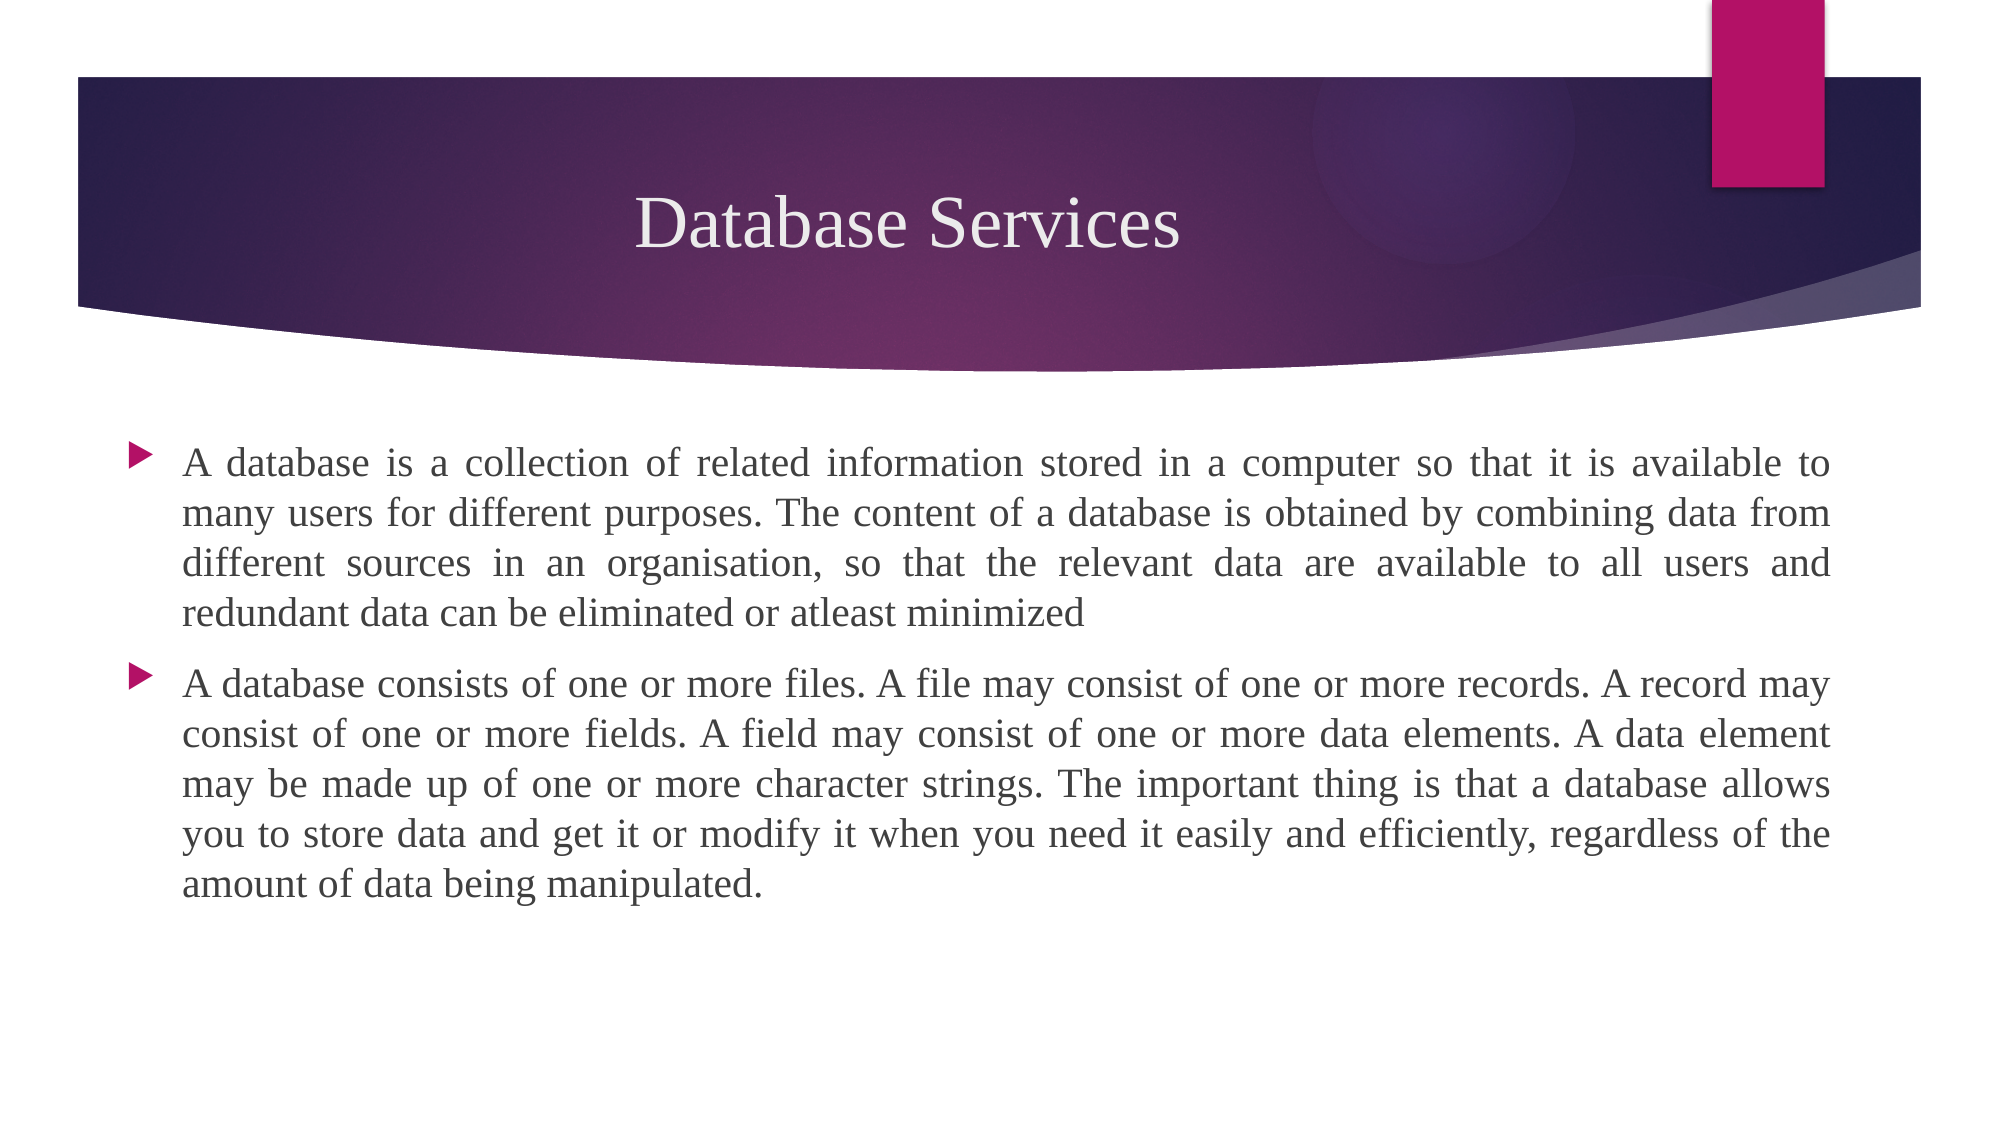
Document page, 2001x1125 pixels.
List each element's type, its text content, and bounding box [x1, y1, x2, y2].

list A database is a collection of related information stored in a computer so that it is available to many users for different purposes. The content of a database is obtained by combining data from different sources in an organisation, so that the relevant data are available to all users and redundant data can be eliminated or atleast minimized A database consists of one or more files. A file may consist of one or more records. A record may consist of one or more fields. A field may consist of one or more data elements. A data element may be made up of one or more character strings. The important thing is that a database allows you to store data and get it or modify it when you need it easily and efficiently, regardless of the amount of data being manipulated. [110, 427, 1848, 1042]
title Database Services [189, 159, 1627, 276]
